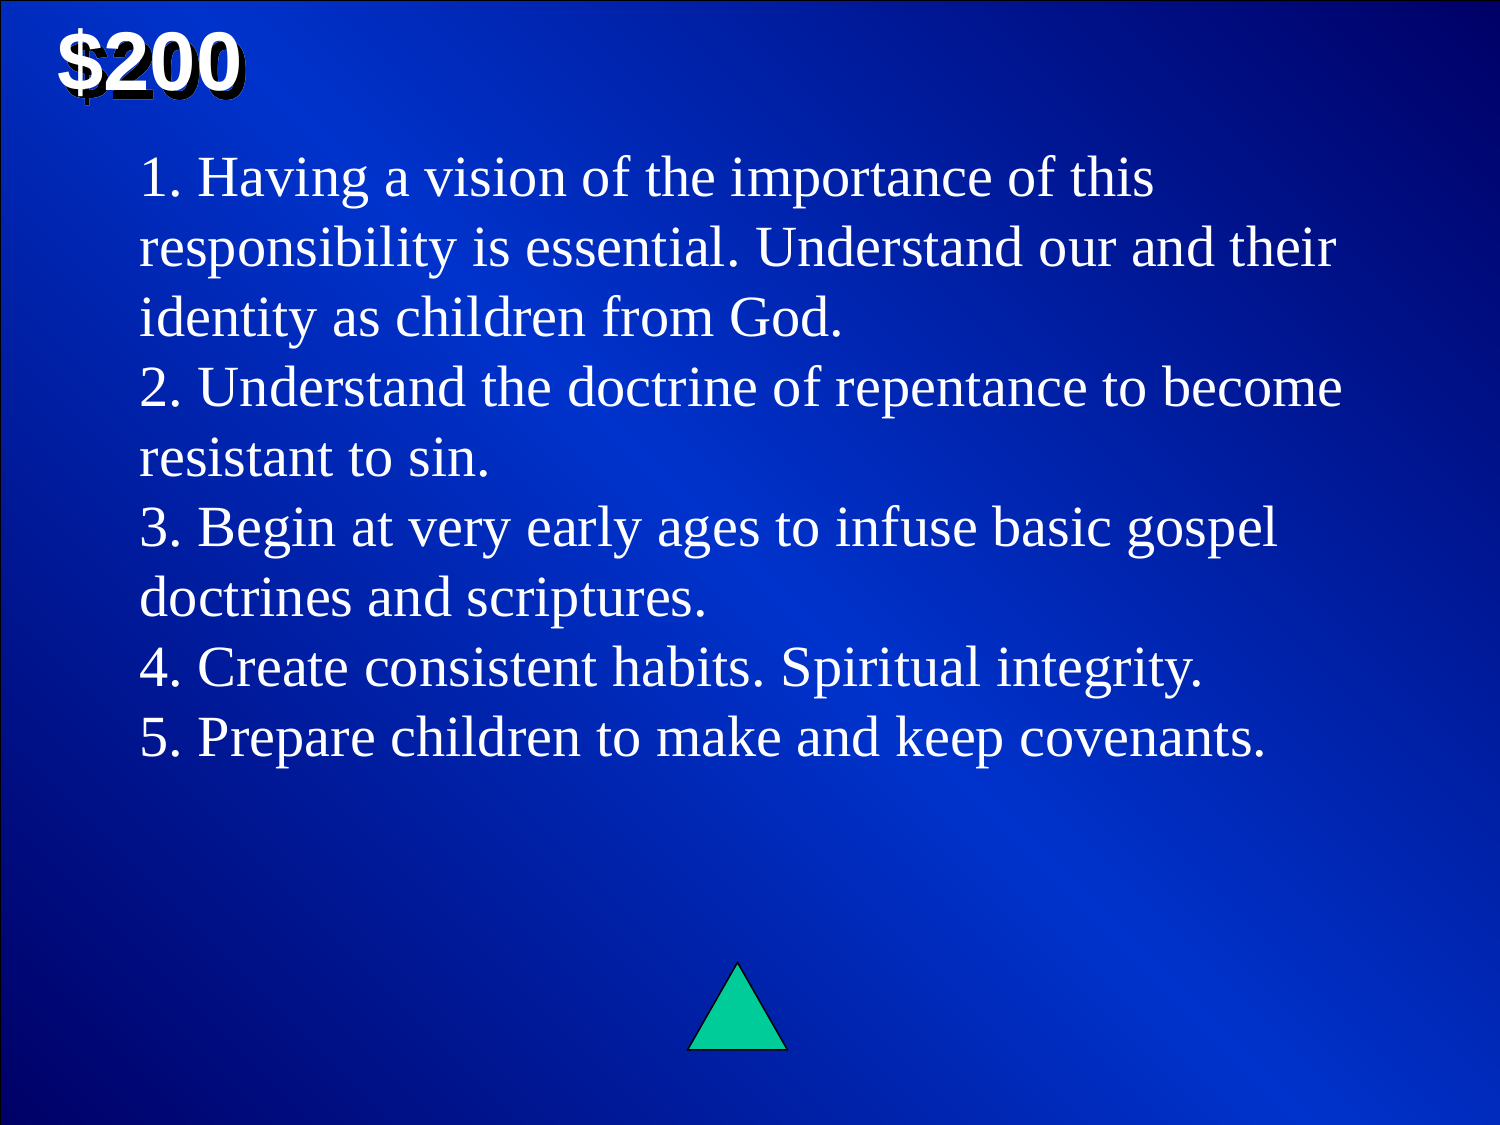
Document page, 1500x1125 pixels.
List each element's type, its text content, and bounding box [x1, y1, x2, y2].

text_box $200 [0, 0, 300, 115]
text_box [0, 0, 1500, 1125]
text_box [687, 962, 788, 1050]
text_box 1. Having a vision of the importance of this responsibility is essential. Understand our and their identity as children from God. 2. Understand the doctrine of repentance to become resistant to sin. 3. Begin at very early ages to infuse basic gospel doctrines and scriptures. 4. Create consistent habits. Spiritual integrity. 5. Prepare children to make and keep covenants. [125, 130, 1375, 776]
